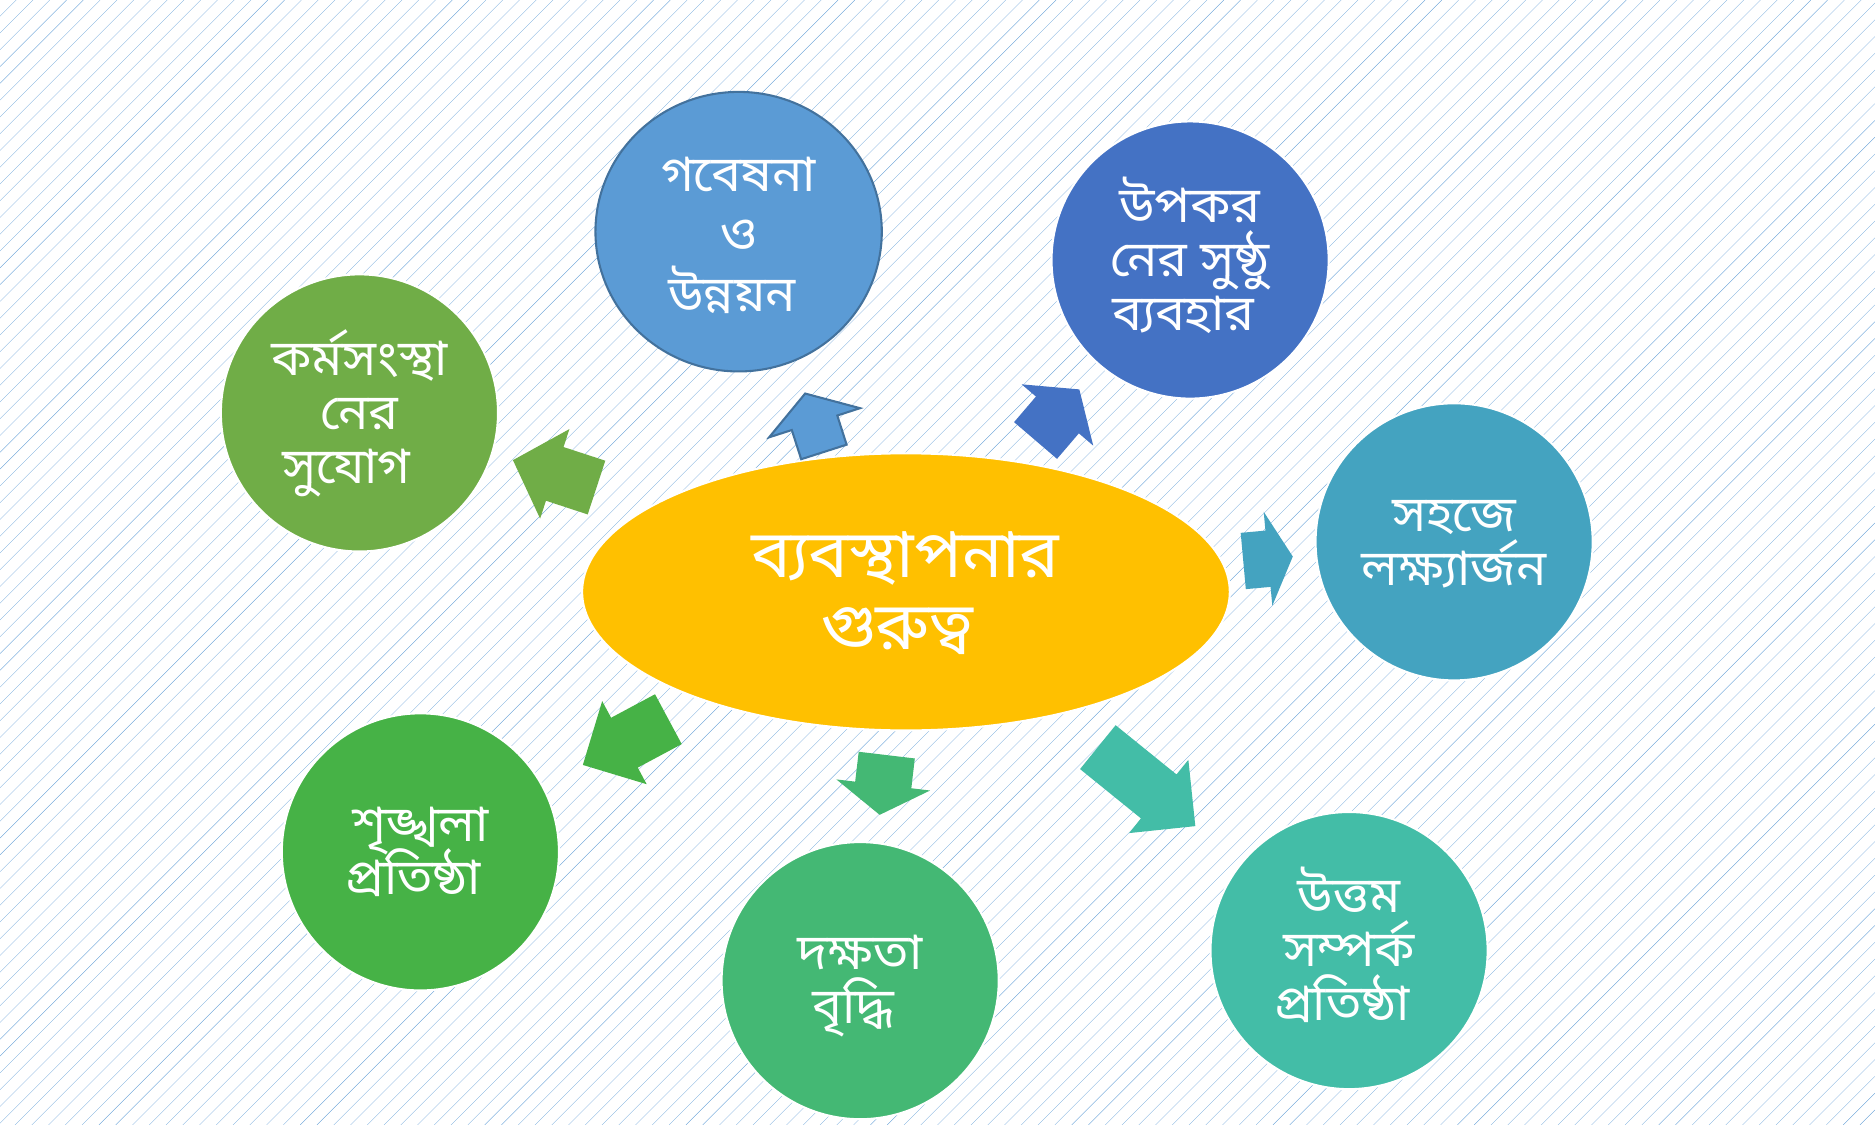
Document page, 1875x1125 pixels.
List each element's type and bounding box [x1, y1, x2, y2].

text_box [83, 64, 1729, 1120]
